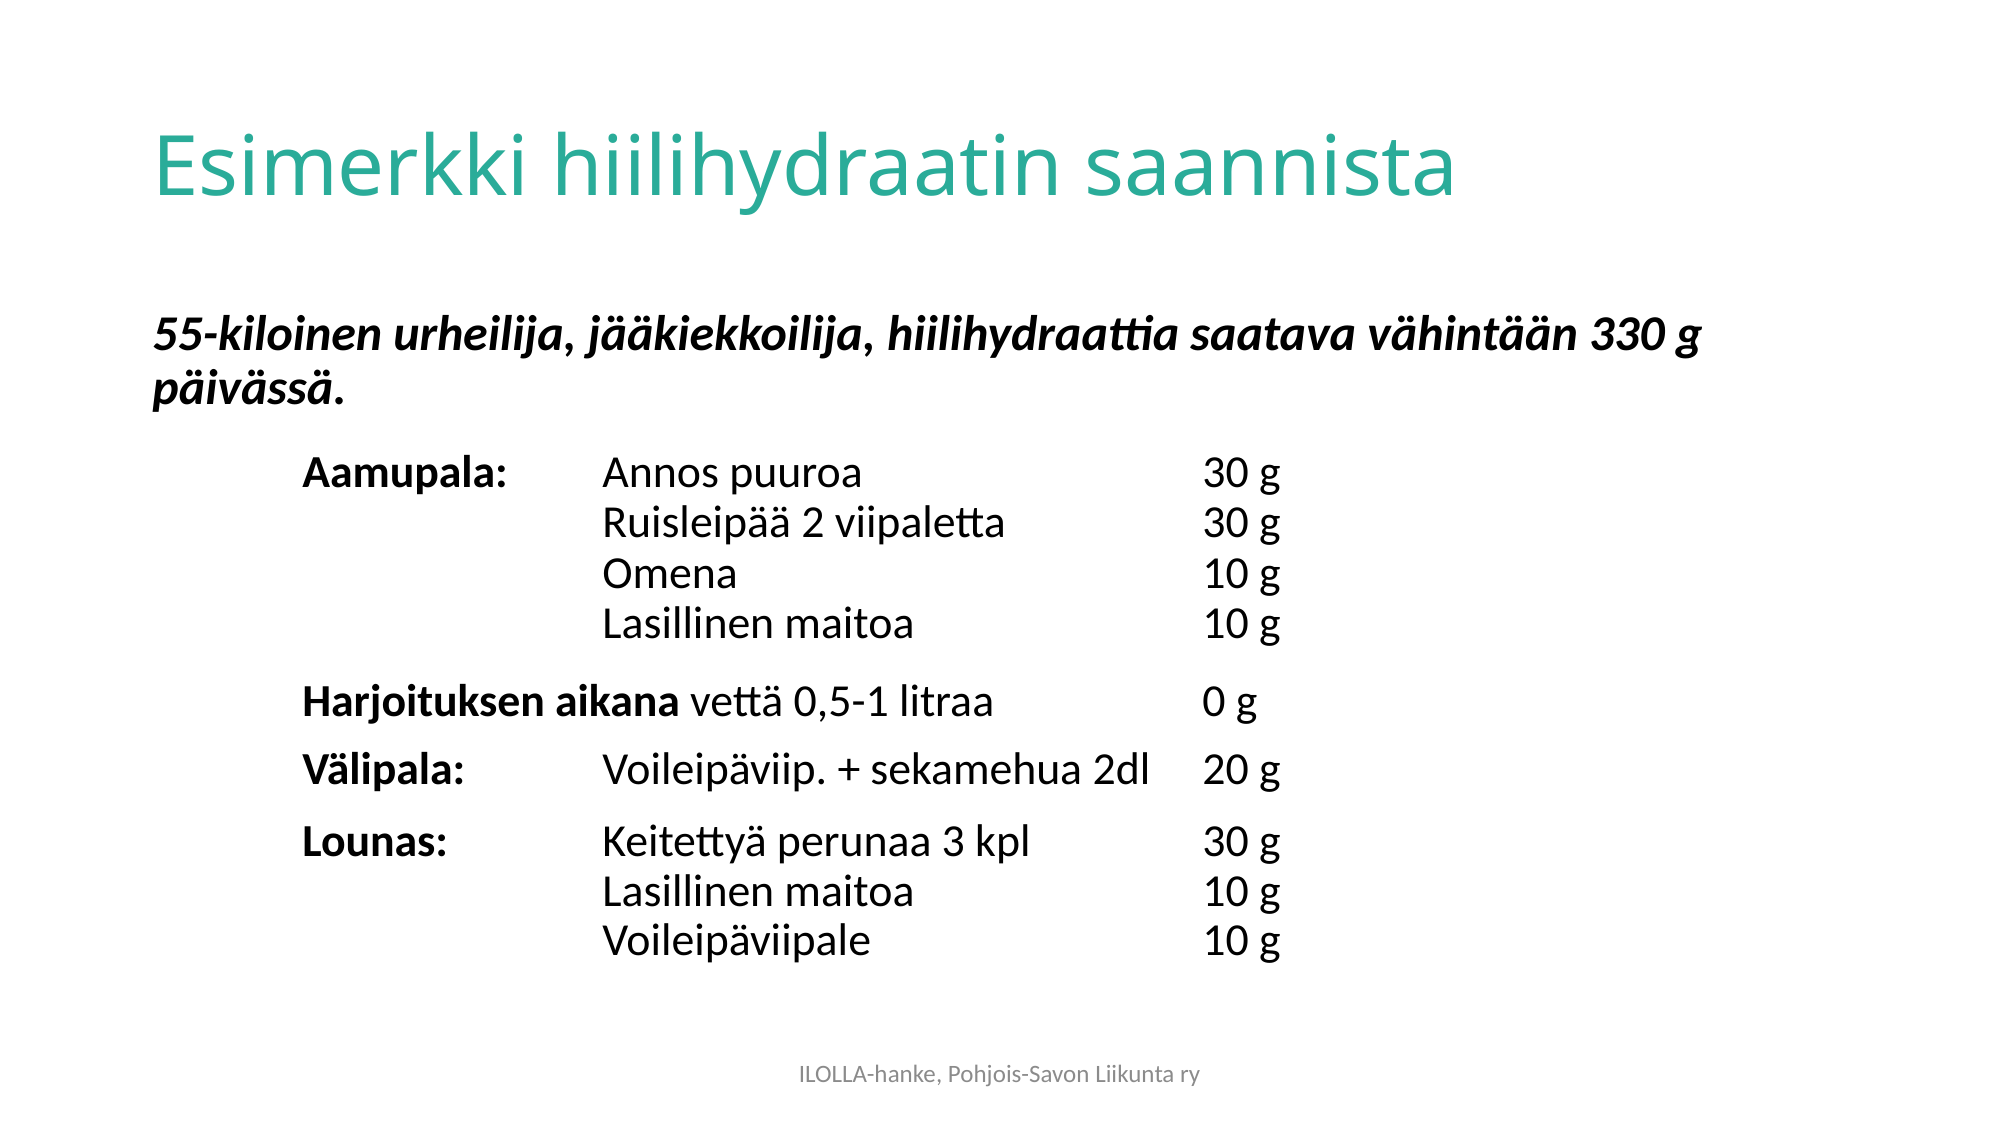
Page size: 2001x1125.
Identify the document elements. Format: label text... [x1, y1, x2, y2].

title Esimerkki hiilihydraatin saannista [137, 59, 1863, 278]
footer ILOLLA-hanke, Pohjois-Savon Liikunta ry [662, 1042, 1338, 1103]
list 55-kiloinen urheilija, jääkiekkoilija, hiilihydraattia saatava vähintään 330 g päivässä. Aamupala: Annos puuroa 30 g Ruisleipää 2 viipaletta 30 g Omena 10 g Lasillinen maitoa 10 g Harjoituksen aikana vettä 0,5-1 litraa 0 g Välipala: Voileipäviip. + sekamehua 2dl 20 g Lounas: Keitettyä perunaa 3 kpl 30 g Lasillinen maitoa 10 g Voileipäviipale 10 g [137, 299, 1863, 1014]
